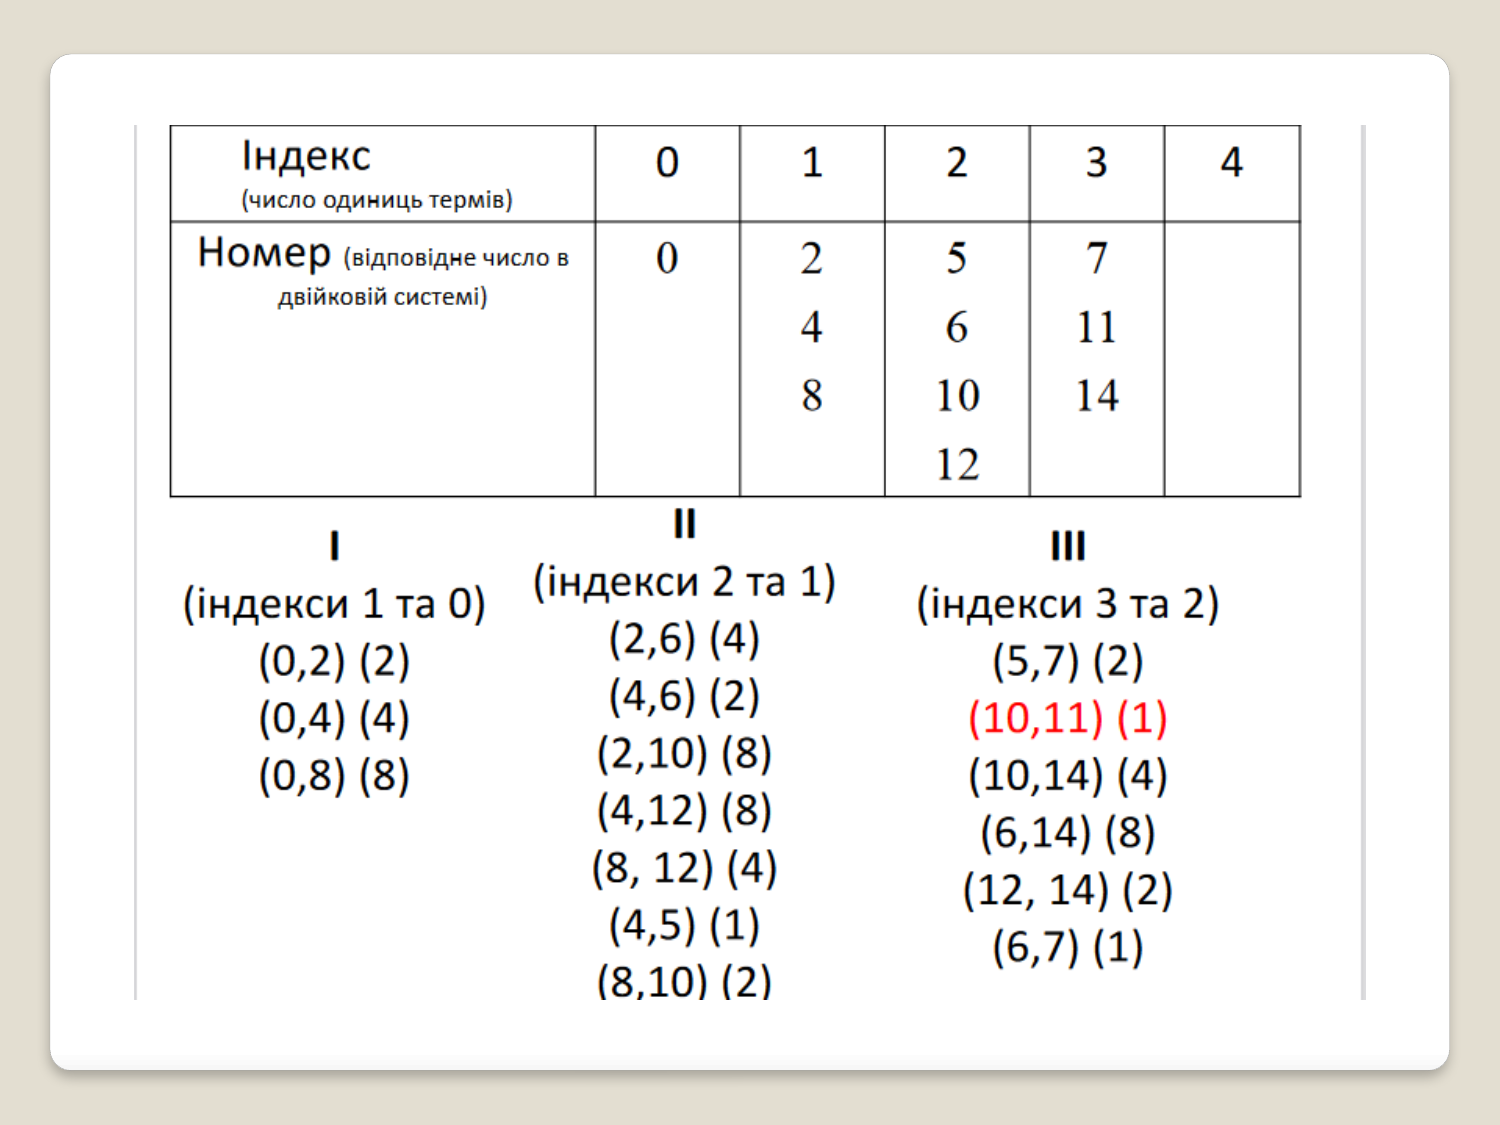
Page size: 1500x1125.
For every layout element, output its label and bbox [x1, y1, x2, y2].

picture [134, 125, 1366, 1000]
